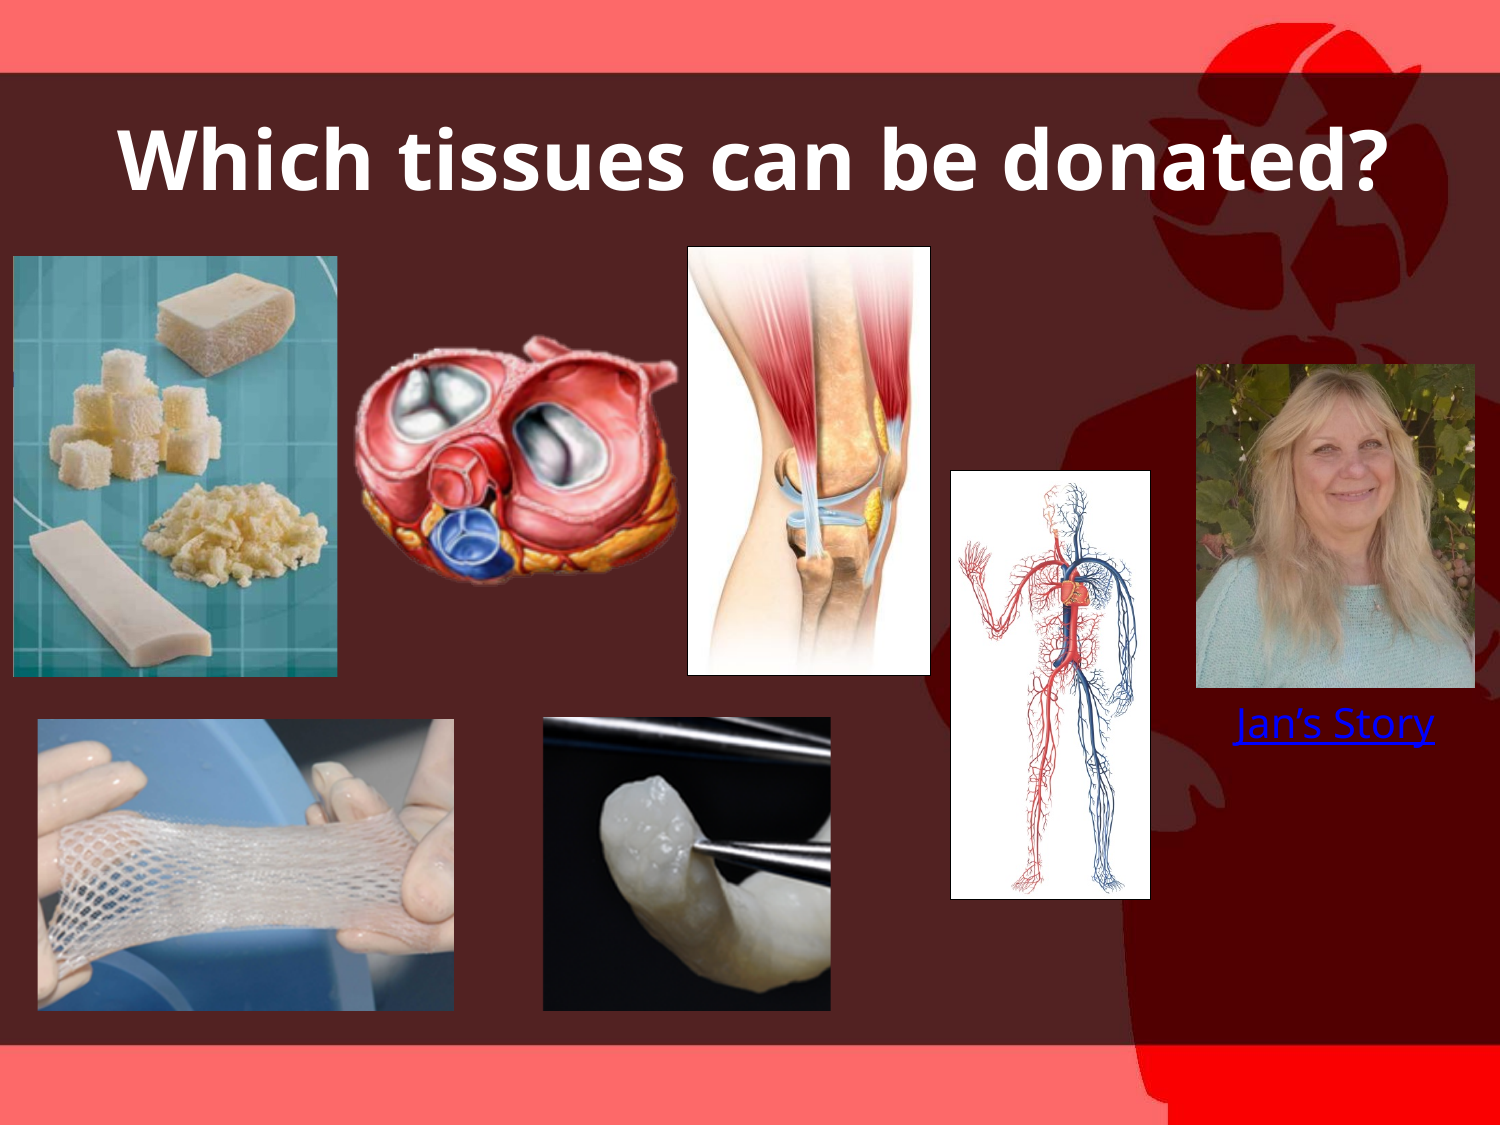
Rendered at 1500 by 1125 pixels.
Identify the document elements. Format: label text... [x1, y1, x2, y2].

text_box Jan’s Story [1197, 696, 1473, 762]
picture [0, 0, 1500, 1125]
text_box Which tissues can be donated? [7, 99, 1500, 215]
